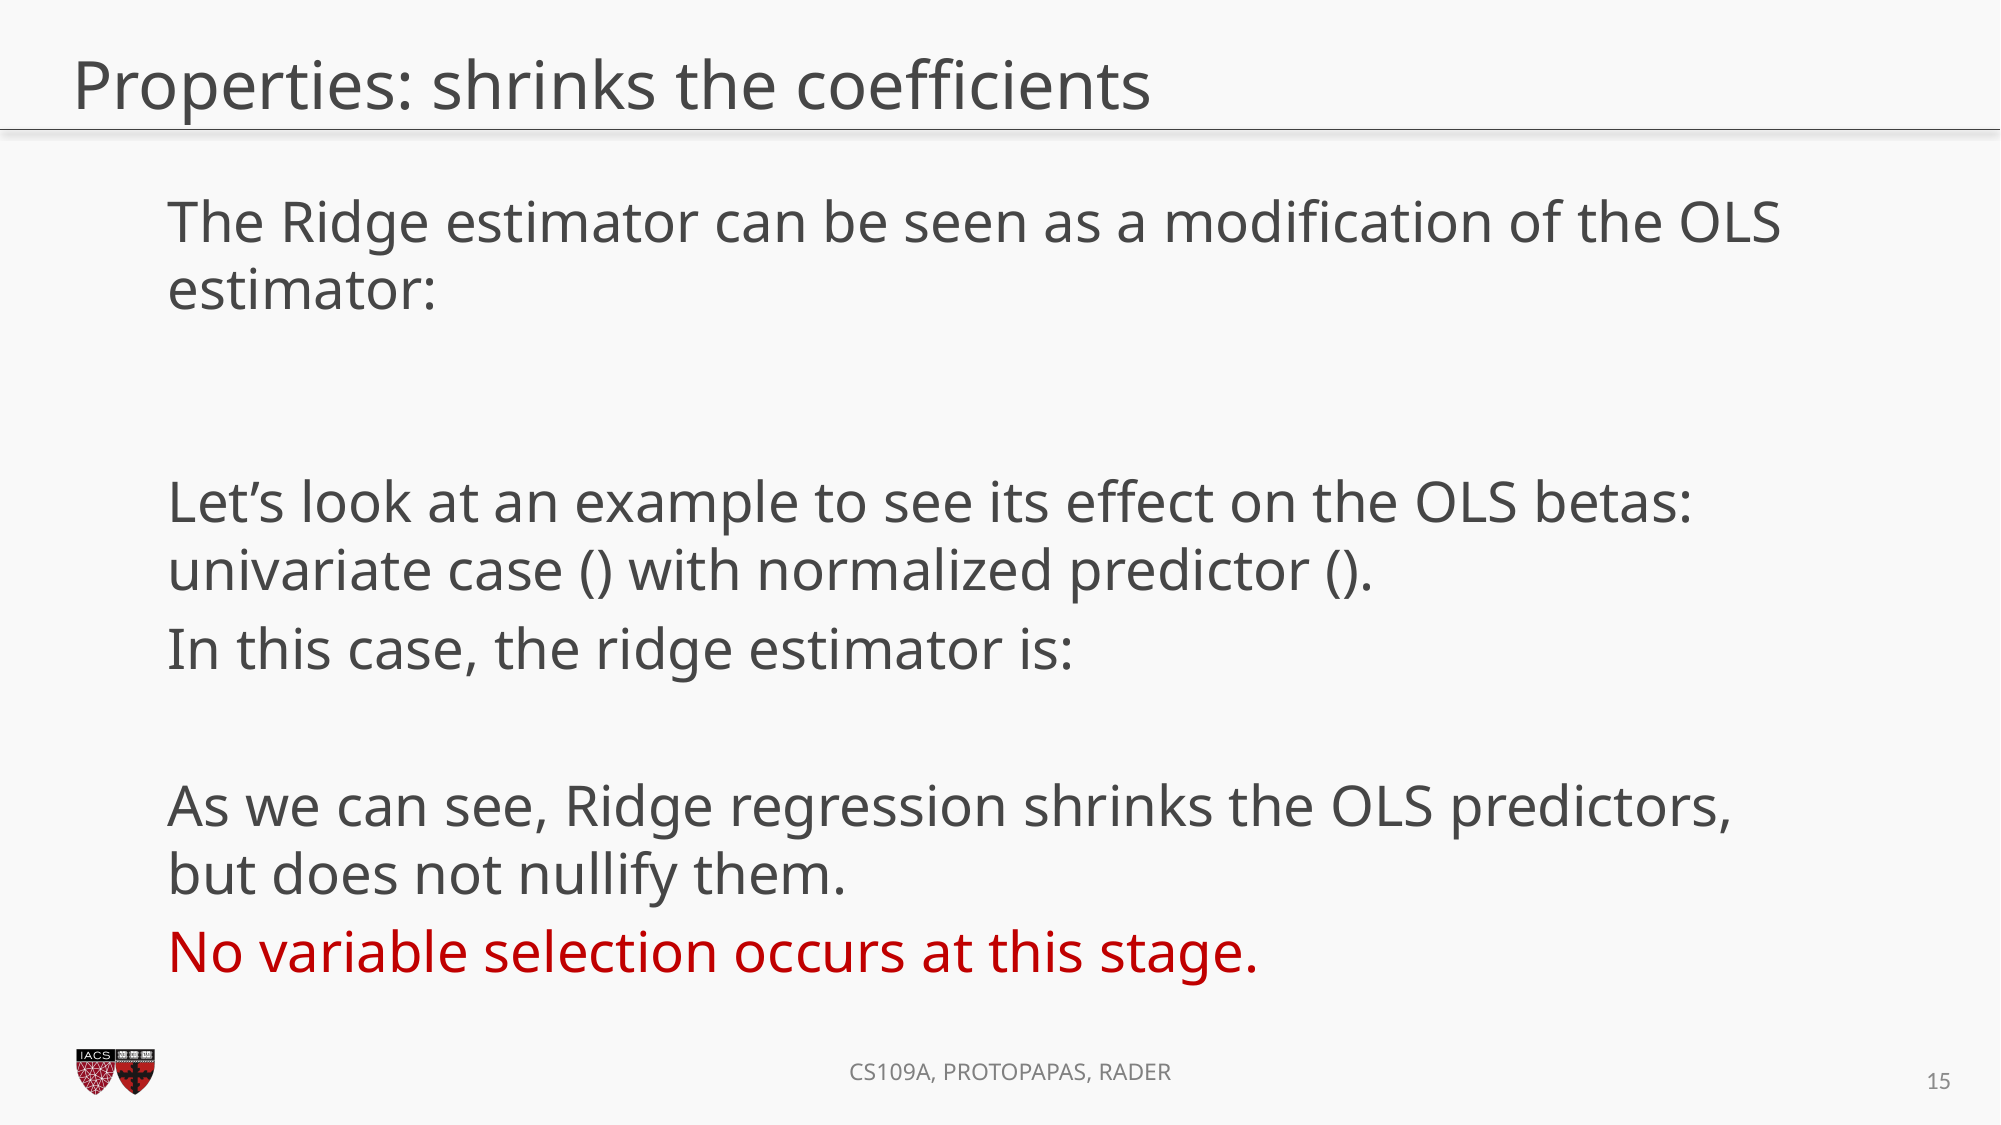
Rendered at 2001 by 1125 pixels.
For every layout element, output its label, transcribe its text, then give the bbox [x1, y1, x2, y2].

picture [75, 1049, 155, 1095]
slide_number 15 [1500, 1050, 1967, 1110]
title Properties: shrinks the coefficients [57, 35, 1943, 162]
